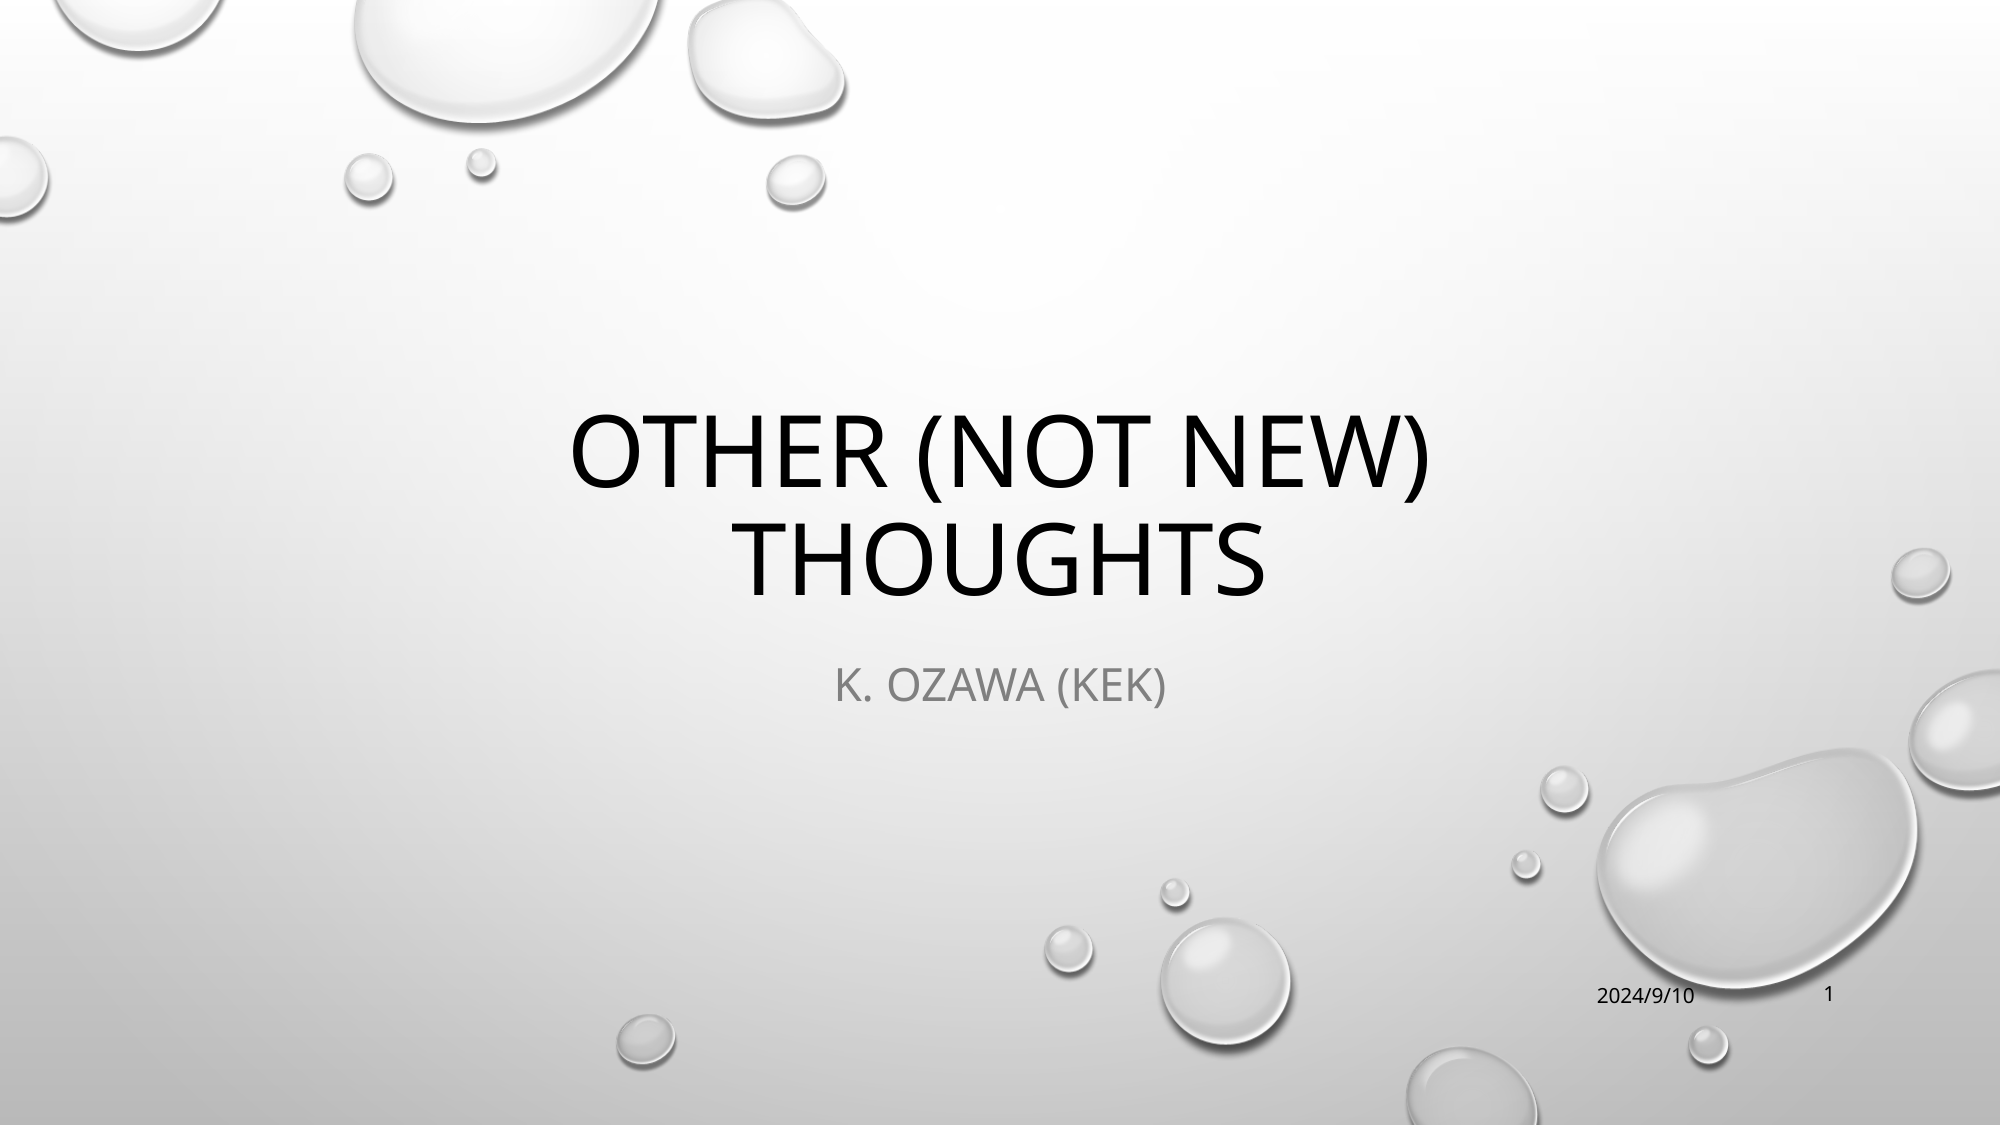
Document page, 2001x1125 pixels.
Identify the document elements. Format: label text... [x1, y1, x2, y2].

picture [0, 0, 2000, 1125]
slide_number 1 [1724, 965, 1851, 1025]
subtitle K. Ozawa (KEK) [287, 637, 1713, 863]
title other (not new) thoughts [287, 213, 1713, 625]
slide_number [1259, 965, 1710, 1025]
